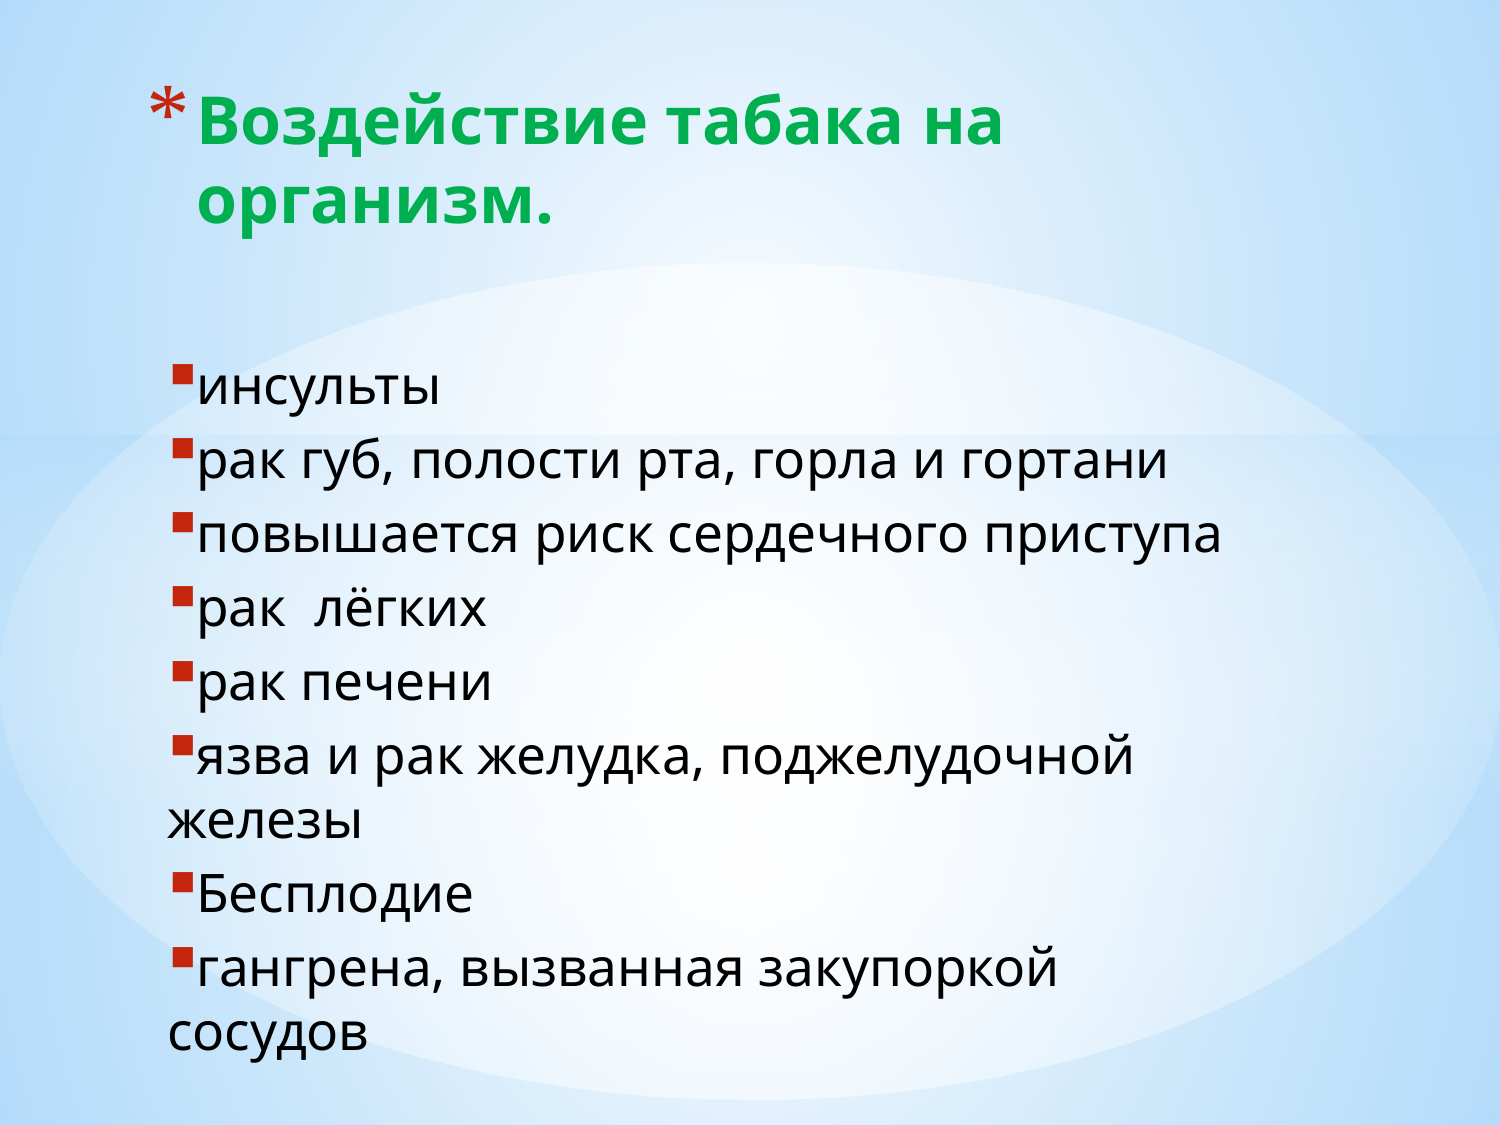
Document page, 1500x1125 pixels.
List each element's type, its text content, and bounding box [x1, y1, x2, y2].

subtitle инсульты рак губ, полости рта, горла и гортани повышается риск сердечного приступа рак лёгких рак печени язва и рак желудка, поджелудочной железы Бесплодие гангрена, вызванная закупоркой сосудов [152, 269, 1243, 1090]
title Воздействие табака на организм. [112, 70, 1388, 247]
